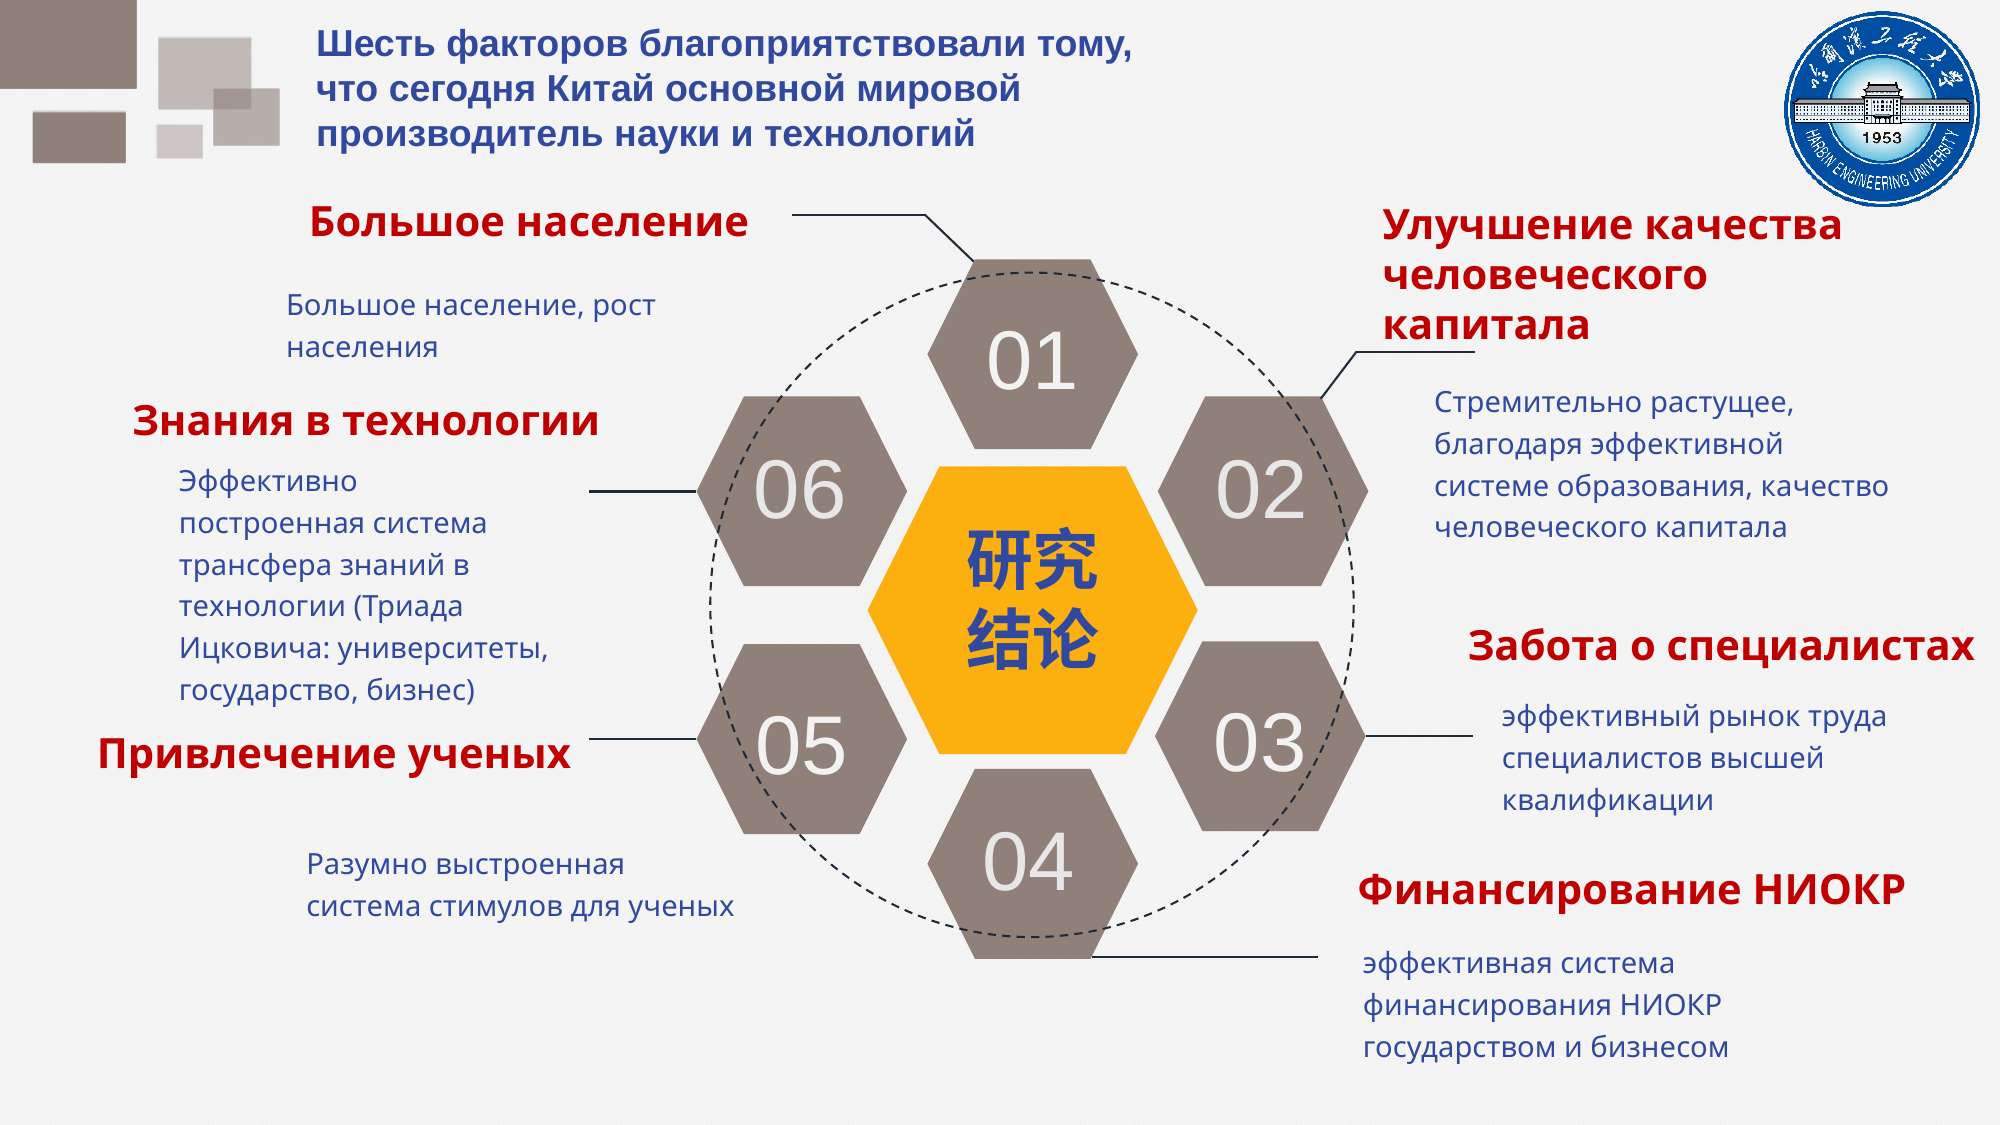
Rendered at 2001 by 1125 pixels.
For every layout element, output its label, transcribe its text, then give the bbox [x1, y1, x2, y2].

picture [1784, 11, 1980, 207]
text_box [79, 186, 1989, 1070]
picture [0, 0, 388, 190]
text_box Шесть факторов благоприятствовали тому, что сегодня Китай основной мировой производитель науки и технологий [301, 11, 1159, 162]
